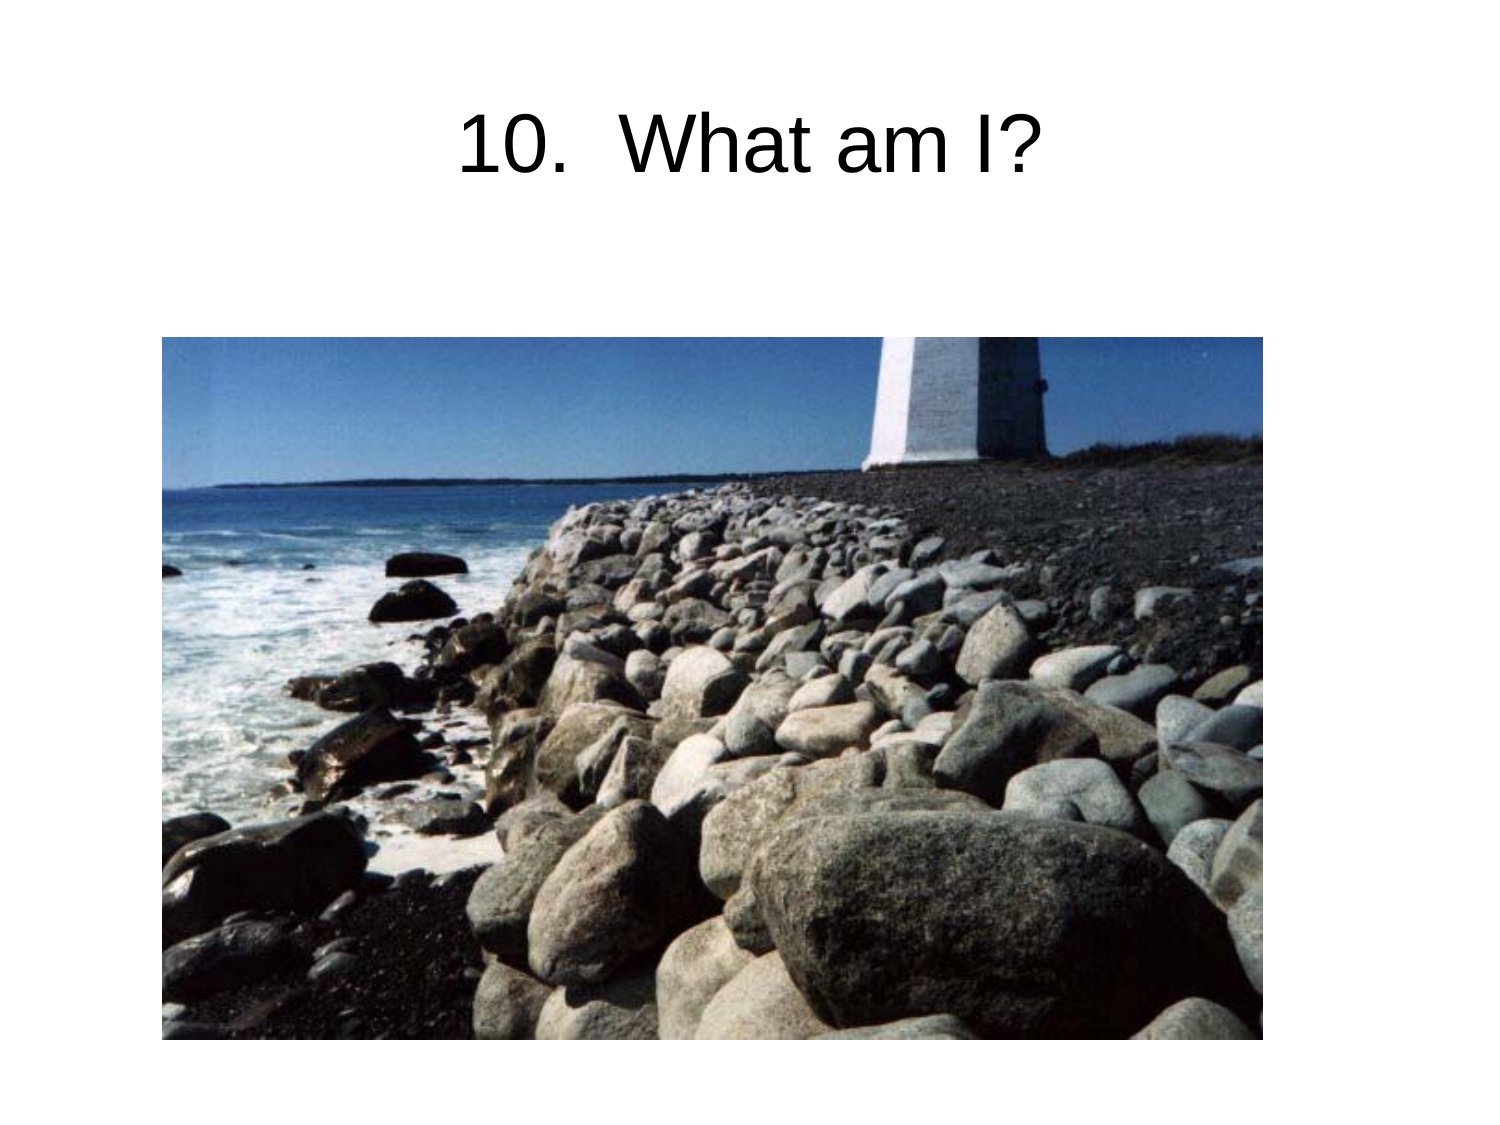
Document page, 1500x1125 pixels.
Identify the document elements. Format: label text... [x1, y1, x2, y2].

title 10. What am I? [74, 44, 1426, 233]
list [162, 337, 1263, 1041]
